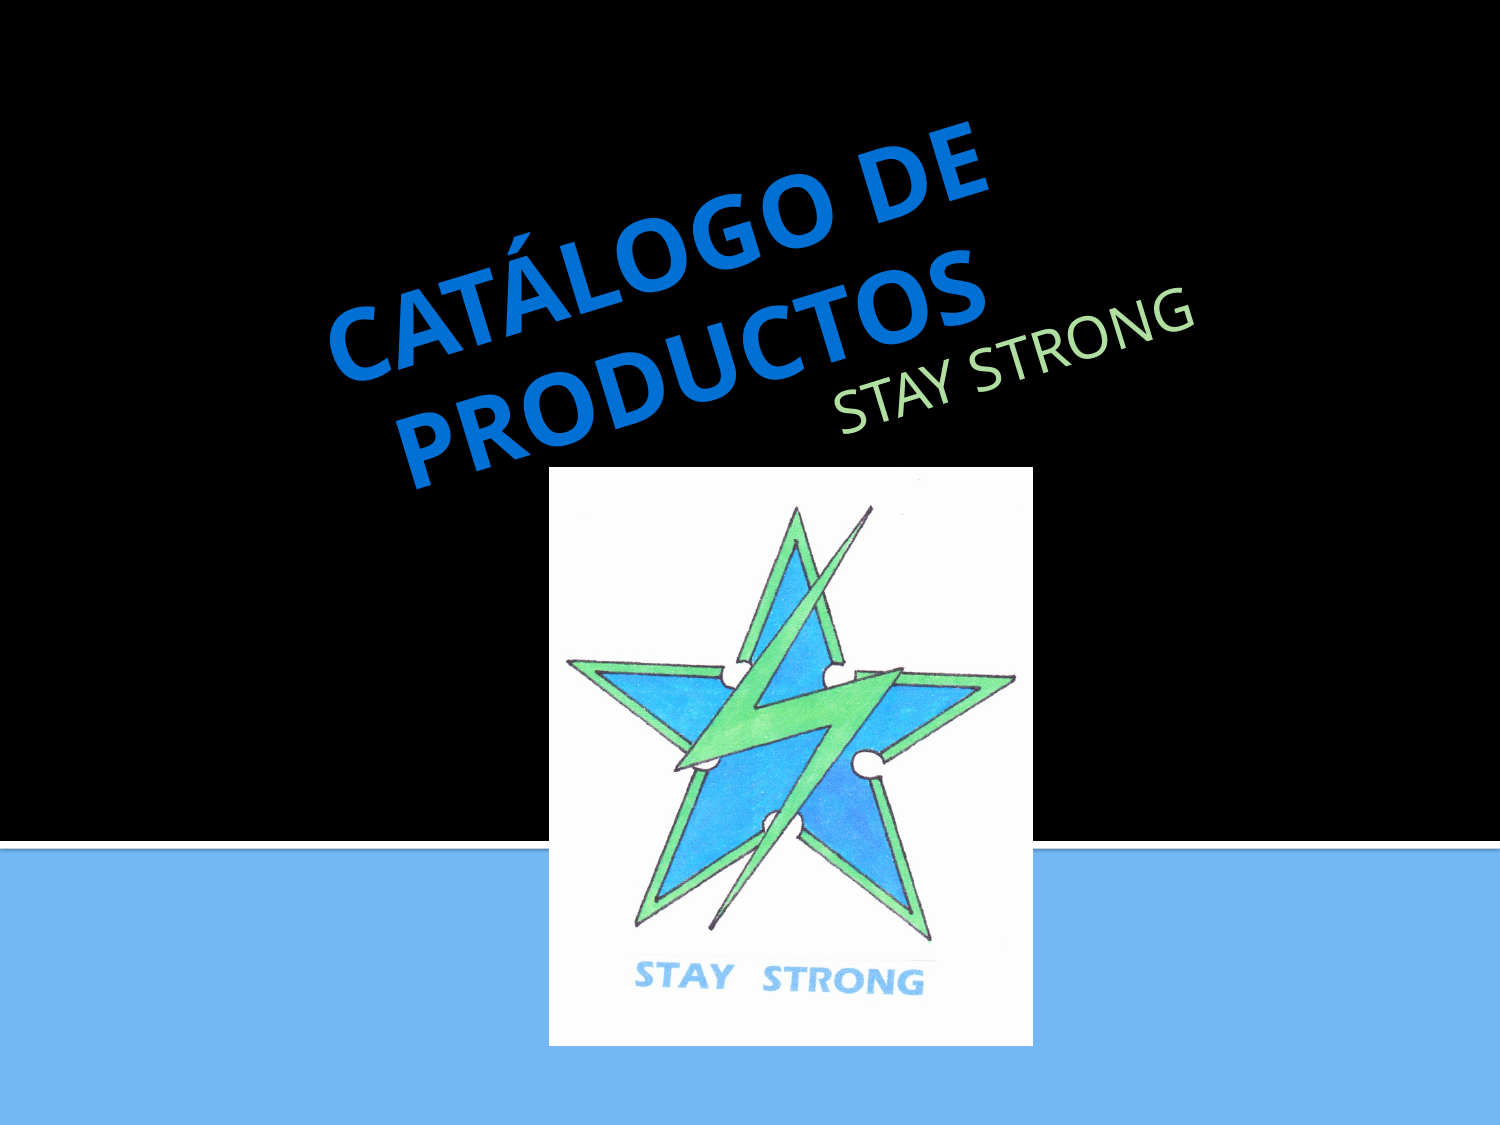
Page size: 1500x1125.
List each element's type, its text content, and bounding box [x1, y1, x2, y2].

title CATÁLOGO DE PRODUCTOS [0, 0, 1378, 750]
picture [549, 467, 1033, 1046]
text_box STAY STRONG [807, 185, 1453, 459]
